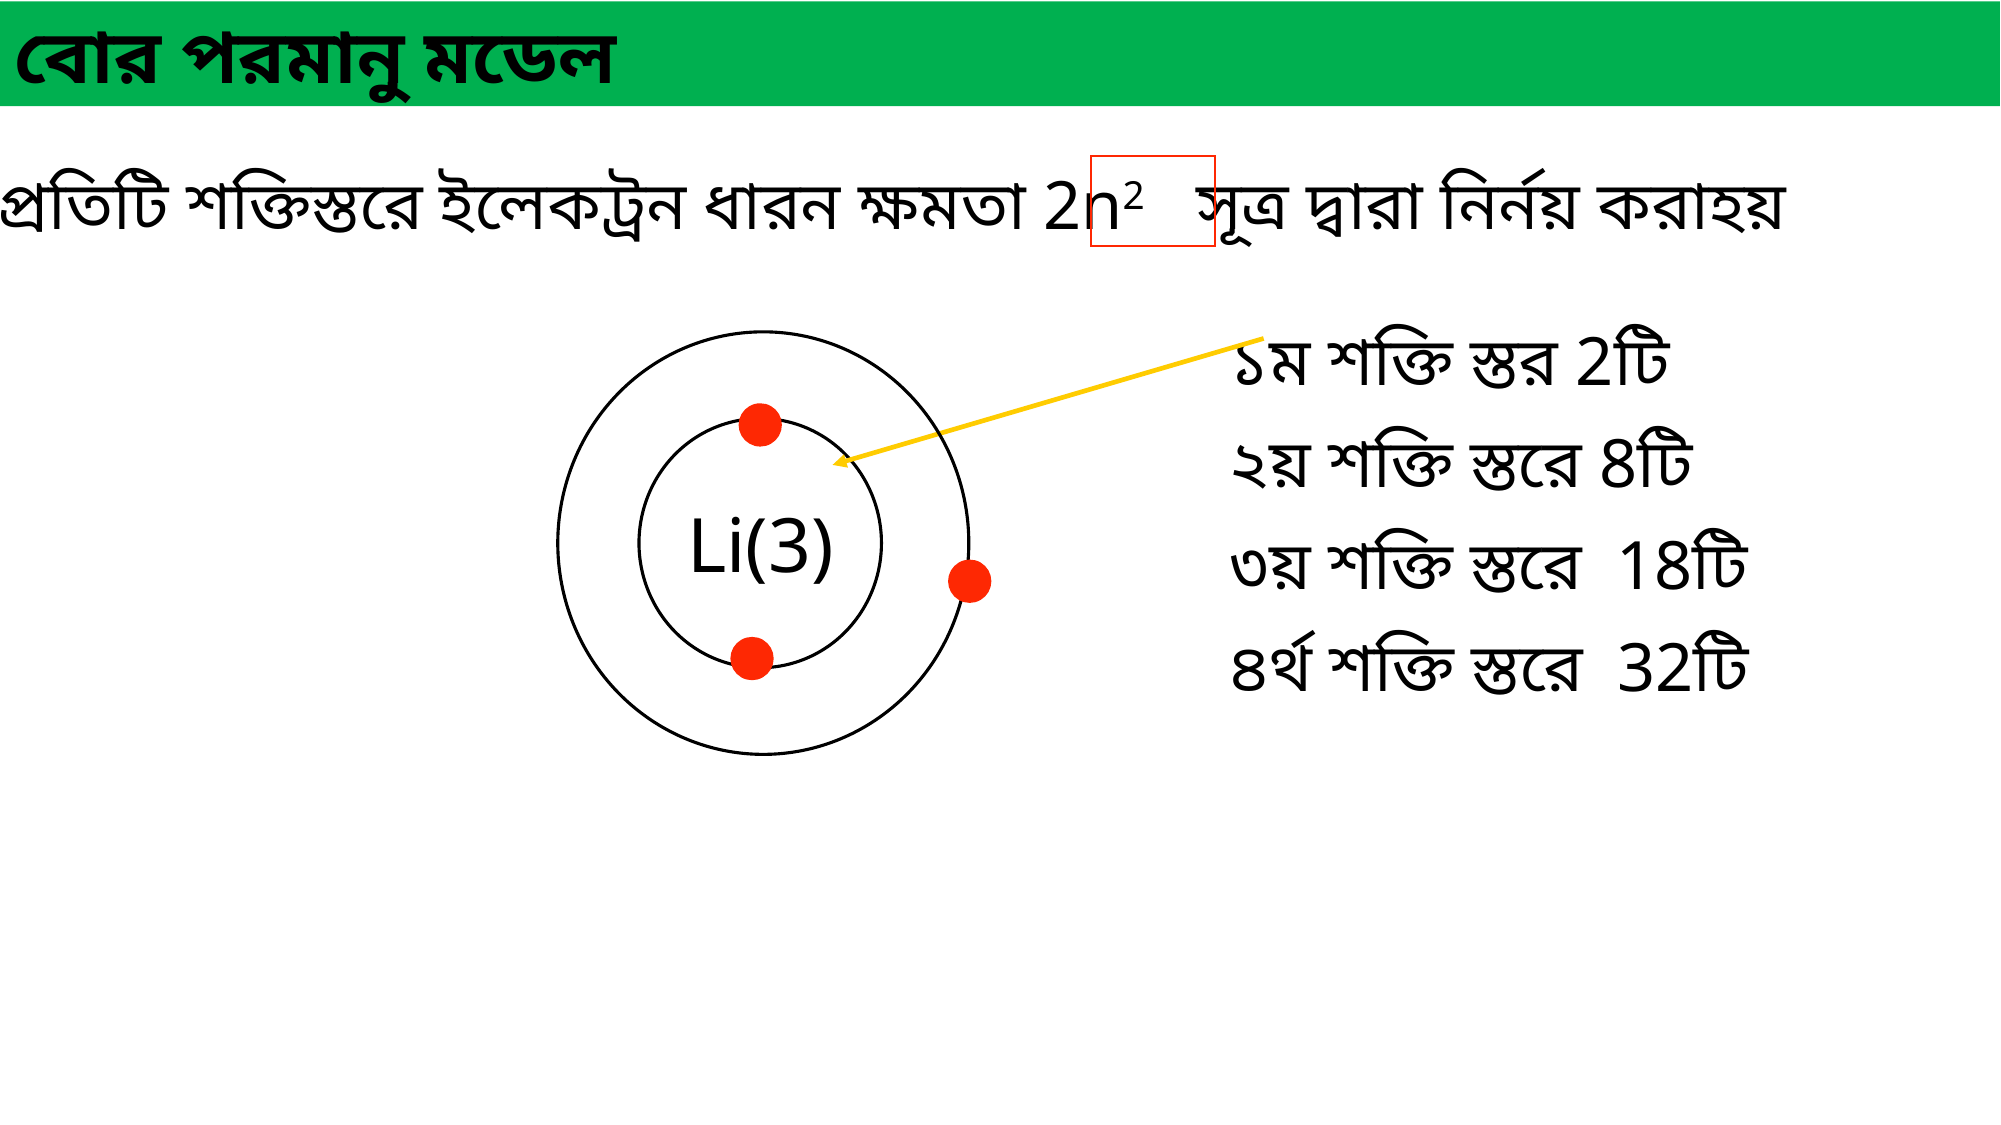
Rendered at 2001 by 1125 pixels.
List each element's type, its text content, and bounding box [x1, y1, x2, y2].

text_box [556, 333, 970, 756]
text_box ১ম শক্তি স্তর 2টি [1215, 333, 1852, 407]
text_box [832, 338, 1264, 465]
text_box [0, 155, 1955, 333]
text_box ২য় শক্তি স্তরে 8টি [1215, 413, 1852, 509]
text_box বোর পরমানু মডেল [0, 1, 2000, 107]
text_box [947, 558, 993, 604]
text_box ৩য় শক্তি স্তরে 18টি [1215, 515, 1852, 611]
text_box ৪র্থ শক্তি স্তরে 32টি [1215, 617, 1852, 713]
